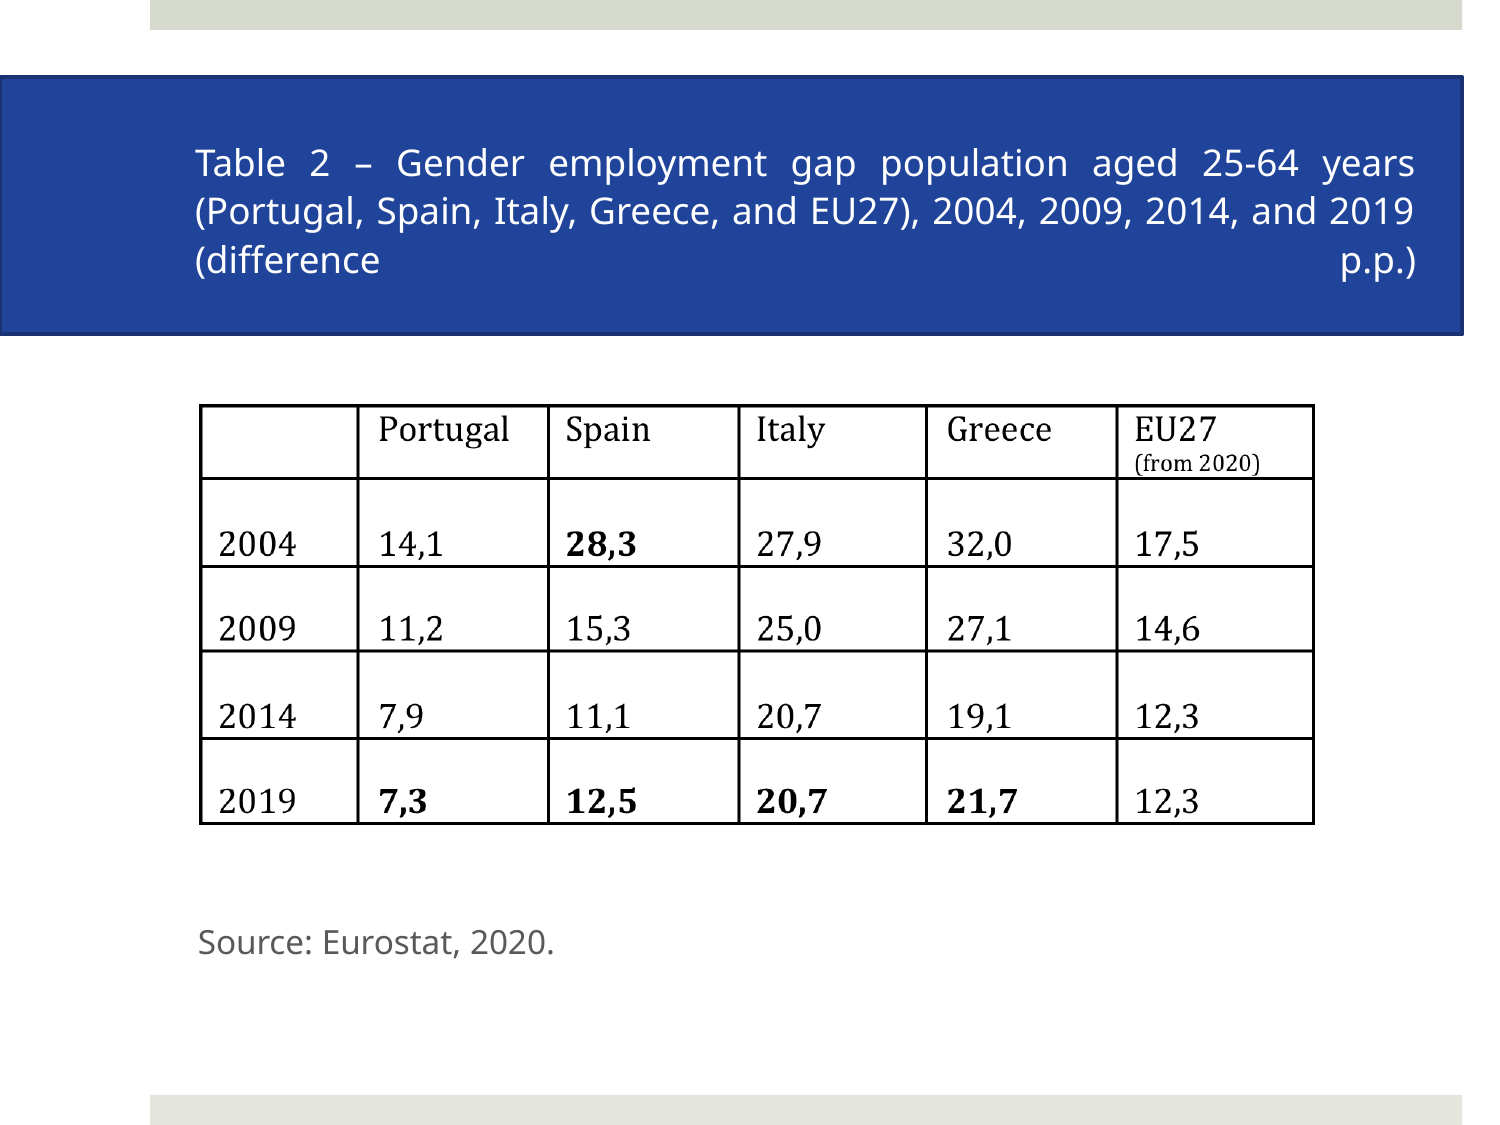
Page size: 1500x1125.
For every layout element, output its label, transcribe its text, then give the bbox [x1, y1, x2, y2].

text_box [198, 403, 1487, 868]
title Table 2 – Gender employment gap population aged 25-64 years (Portugal, Spain, Italy, Greece, and EU27), 2004, 2009, 2014, and 2019 (difference p.p.) [0, 75, 1464, 336]
list Source: Eurostat, 2020. [182, 369, 1432, 1028]
